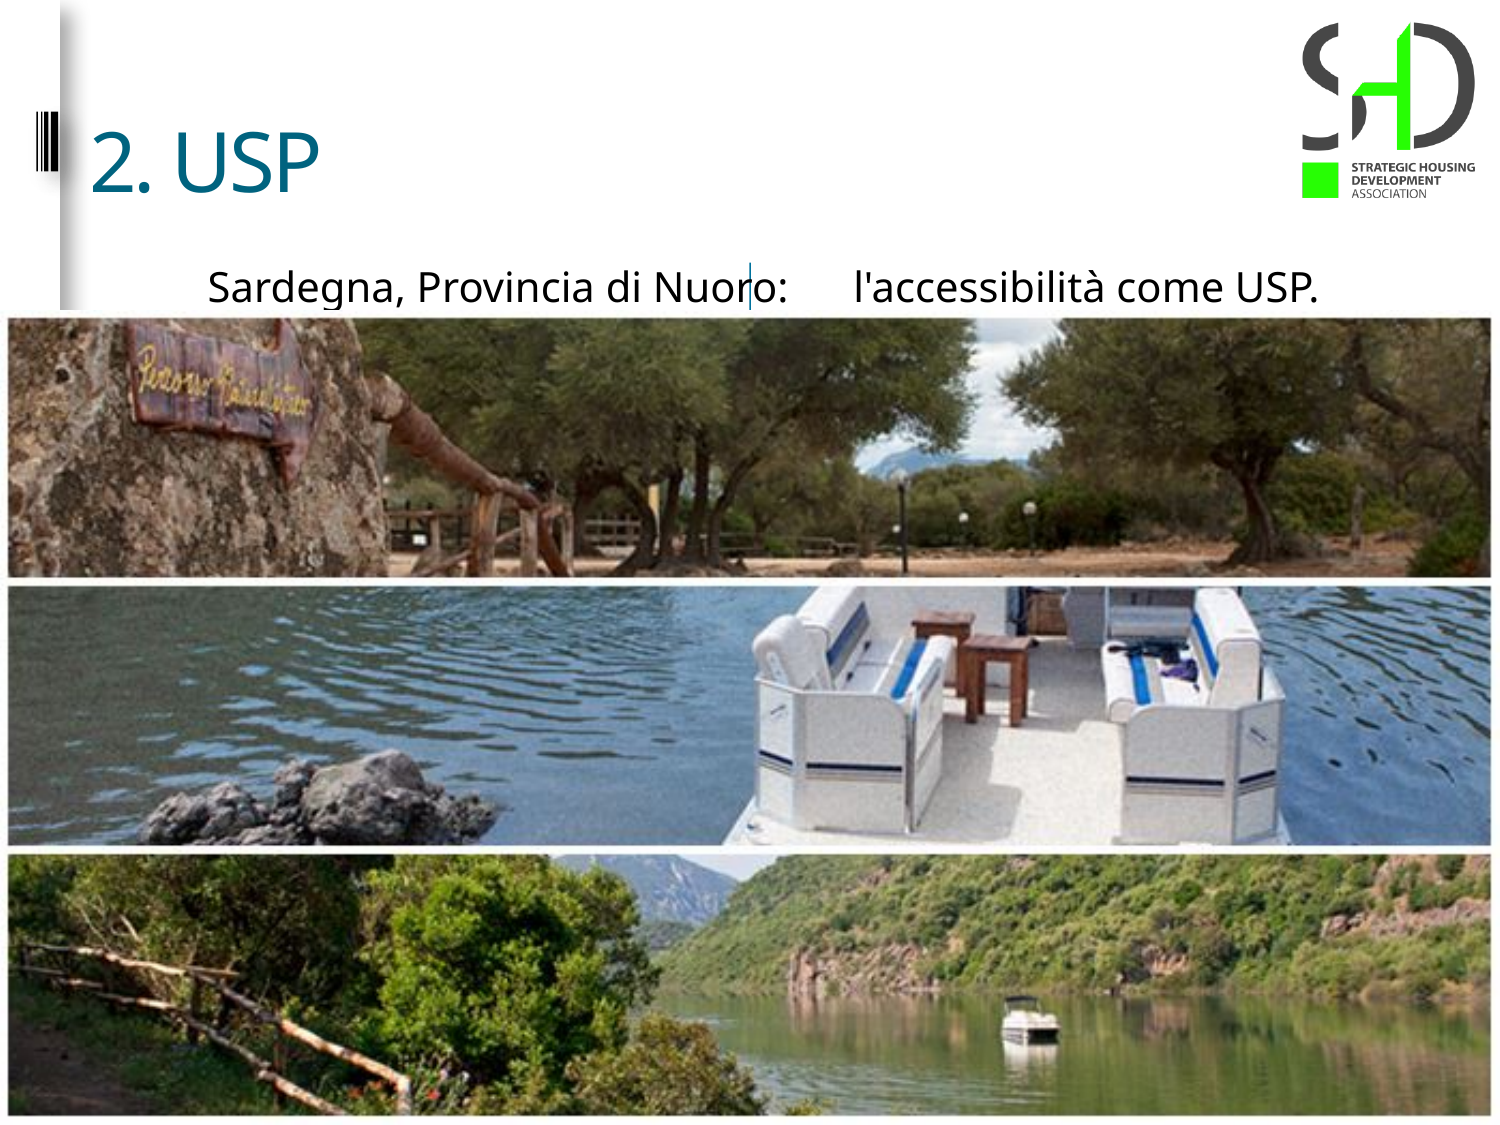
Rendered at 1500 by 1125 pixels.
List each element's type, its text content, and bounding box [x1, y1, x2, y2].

picture [1288, 11, 1489, 212]
title 2. USP [75, 84, 1301, 235]
list Sardegna, Provincia di Nuoro: l'accessibilità come USP. [192, 253, 1395, 310]
picture [0, 310, 1500, 1125]
